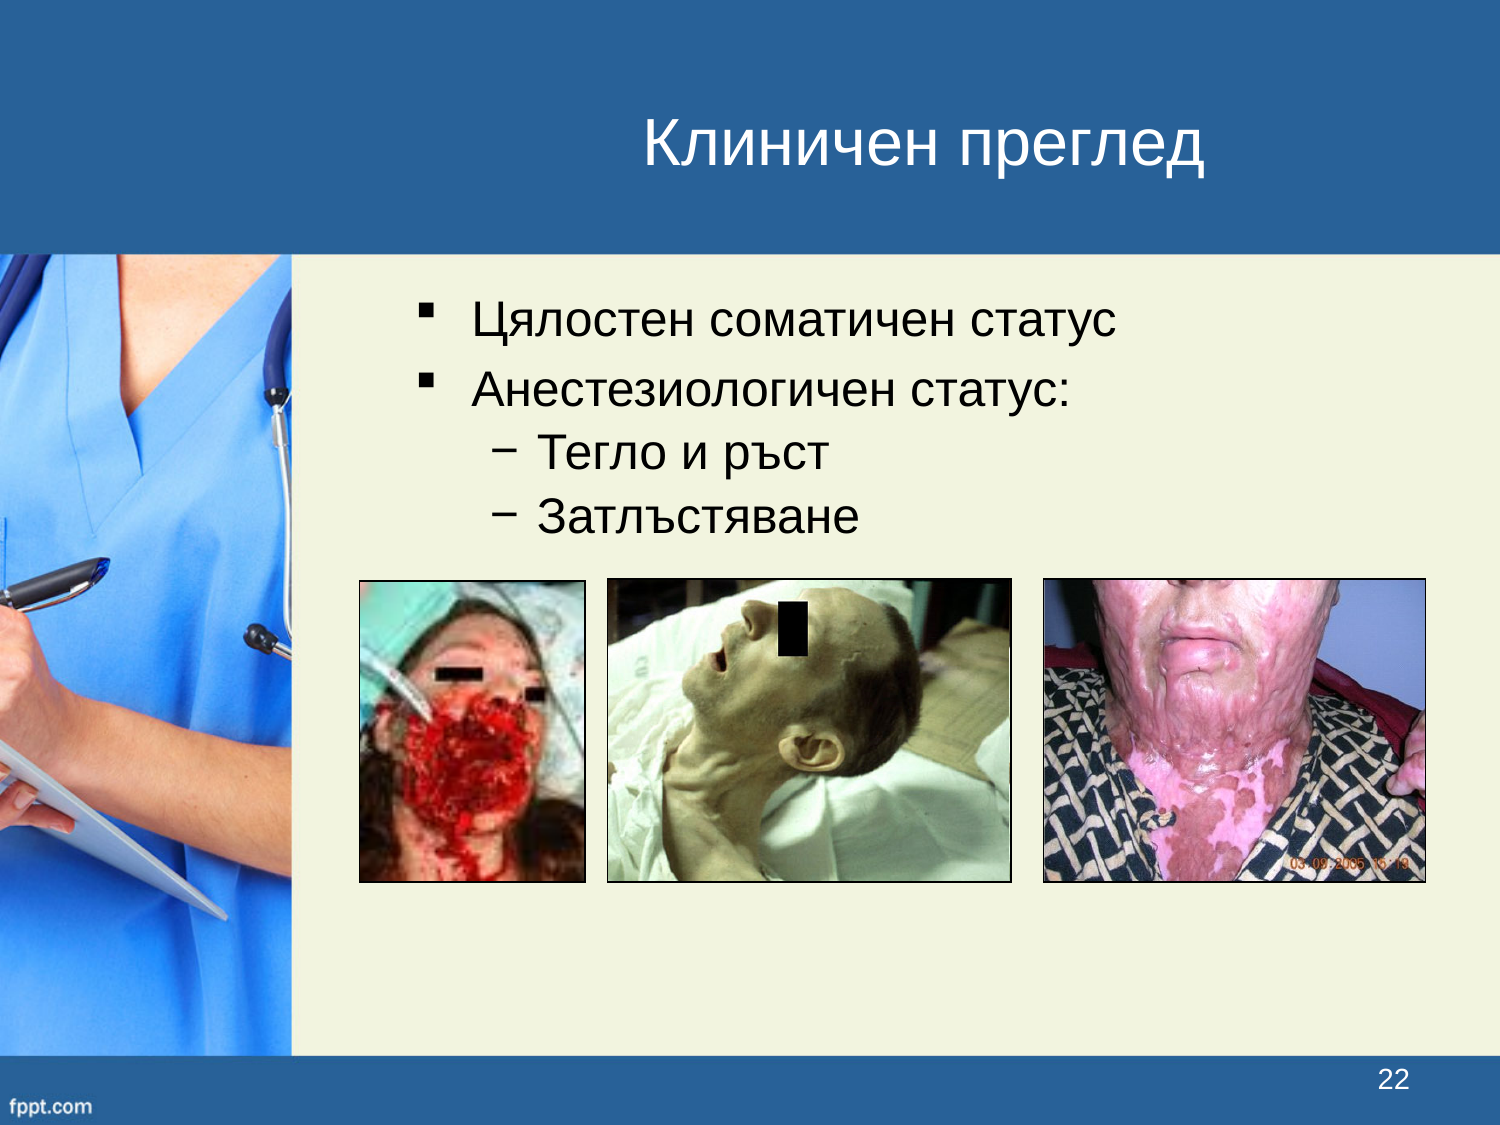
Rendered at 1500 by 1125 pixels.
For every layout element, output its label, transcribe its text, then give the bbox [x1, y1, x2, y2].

title Клиничен преглед [425, 45, 1425, 233]
list Цялостен соматичен статус Анестезиологичен статус: Тегло и ръст Затлъстяване [399, 278, 1463, 968]
picture [0, 0, 1500, 1125]
text_box 22 [1074, 1024, 1425, 1103]
